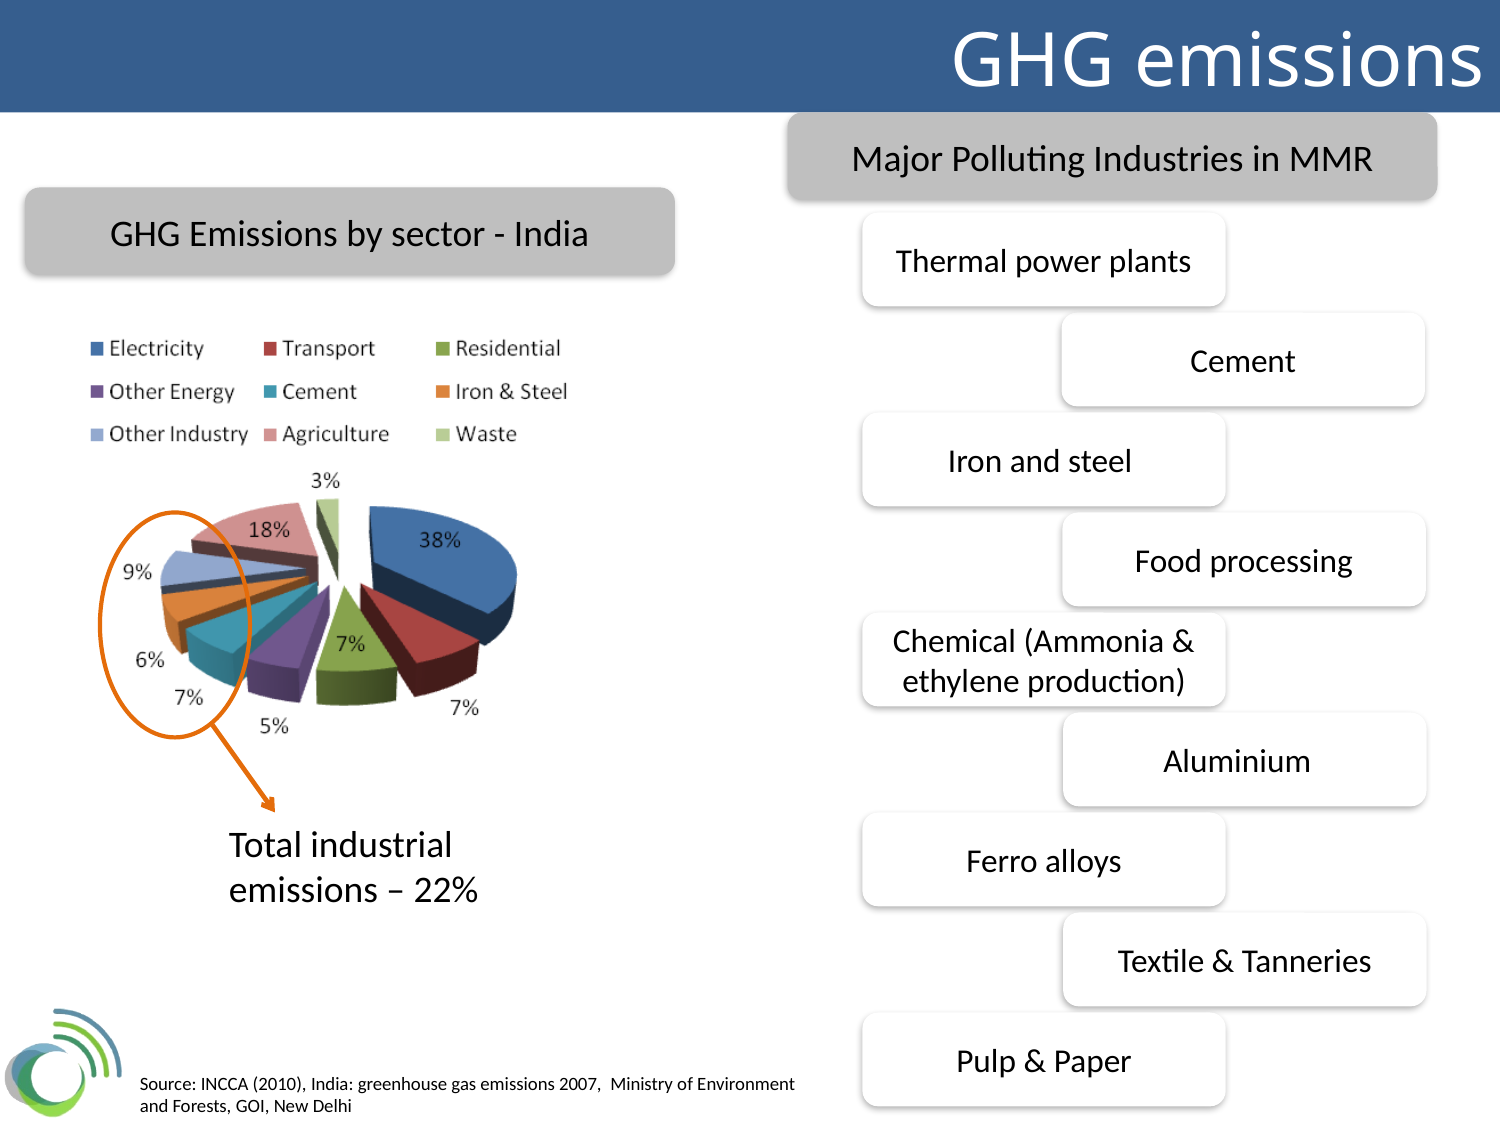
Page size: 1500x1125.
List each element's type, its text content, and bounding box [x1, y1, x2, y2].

text_box Total industrial emissions – 22% [214, 812, 577, 918]
text_box Food processing [1060, 510, 1428, 609]
text_box Pulp & Paper [860, 1010, 1228, 1109]
text_box Major Polluting Industries in MMR [785, 110, 1440, 203]
picture [0, 312, 751, 738]
text_box Aluminium [1061, 710, 1429, 809]
text_box Iron and steel [860, 410, 1228, 509]
text_box Source: INCCA (2010), India: greenhouse gas emissions 2007, Ministry of Environment and Forests, GOI, New Delhi [129, 1064, 825, 1125]
picture [0, 999, 126, 1125]
text_box Chemical (Ammonia & ethylene production) [860, 610, 1228, 709]
text_box Ferro alloys [860, 810, 1228, 909]
text_box Cement [1059, 310, 1428, 409]
text_box GHG Emissions by sector - India [22, 185, 678, 278]
title GHG emissions [0, 0, 1500, 113]
text_box Textile & Tanneries [1061, 910, 1429, 1009]
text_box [199, 737, 288, 801]
text_box Thermal power plants [860, 211, 1228, 309]
